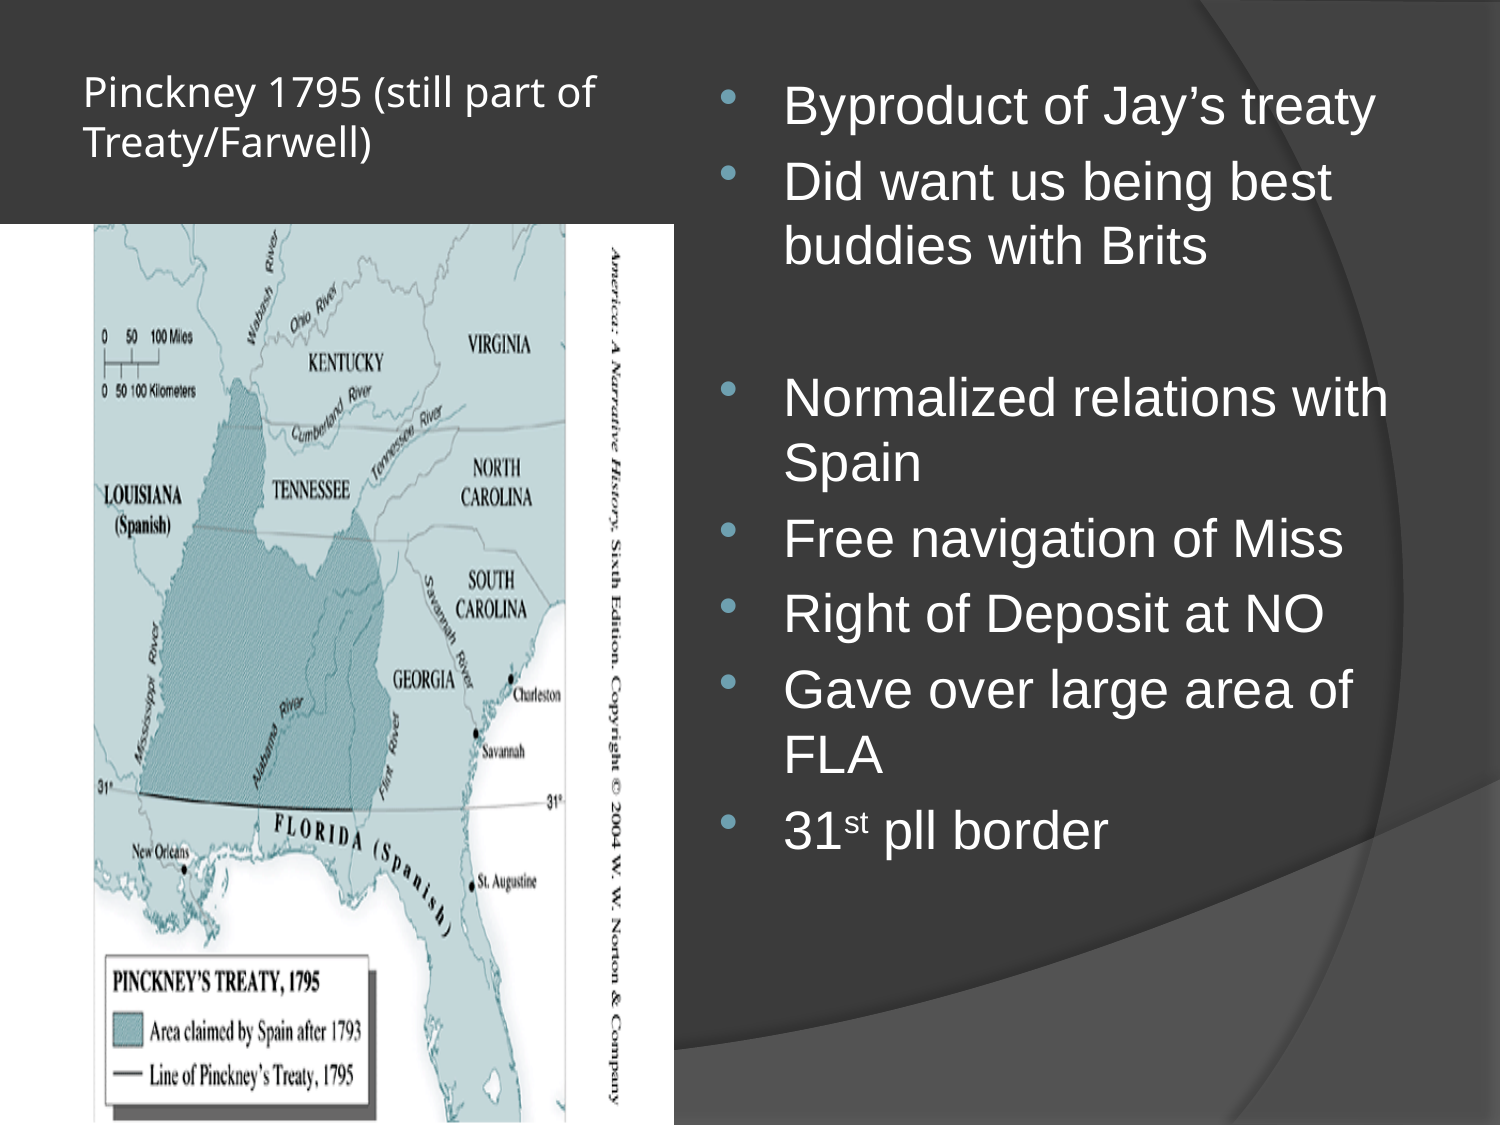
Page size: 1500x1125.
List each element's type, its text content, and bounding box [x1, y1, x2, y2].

list Byproduct of Jay’s treaty Did want us being best buddies with Brits Normalized relations with Spain Free navigation of Miss Right of Deposit at NO Gave over large area of FLA 31st pll border [699, 62, 1463, 1101]
title Pinckney 1795 (still part of Treaty/Farwell) [74, 44, 676, 188]
picture [0, 224, 674, 1125]
